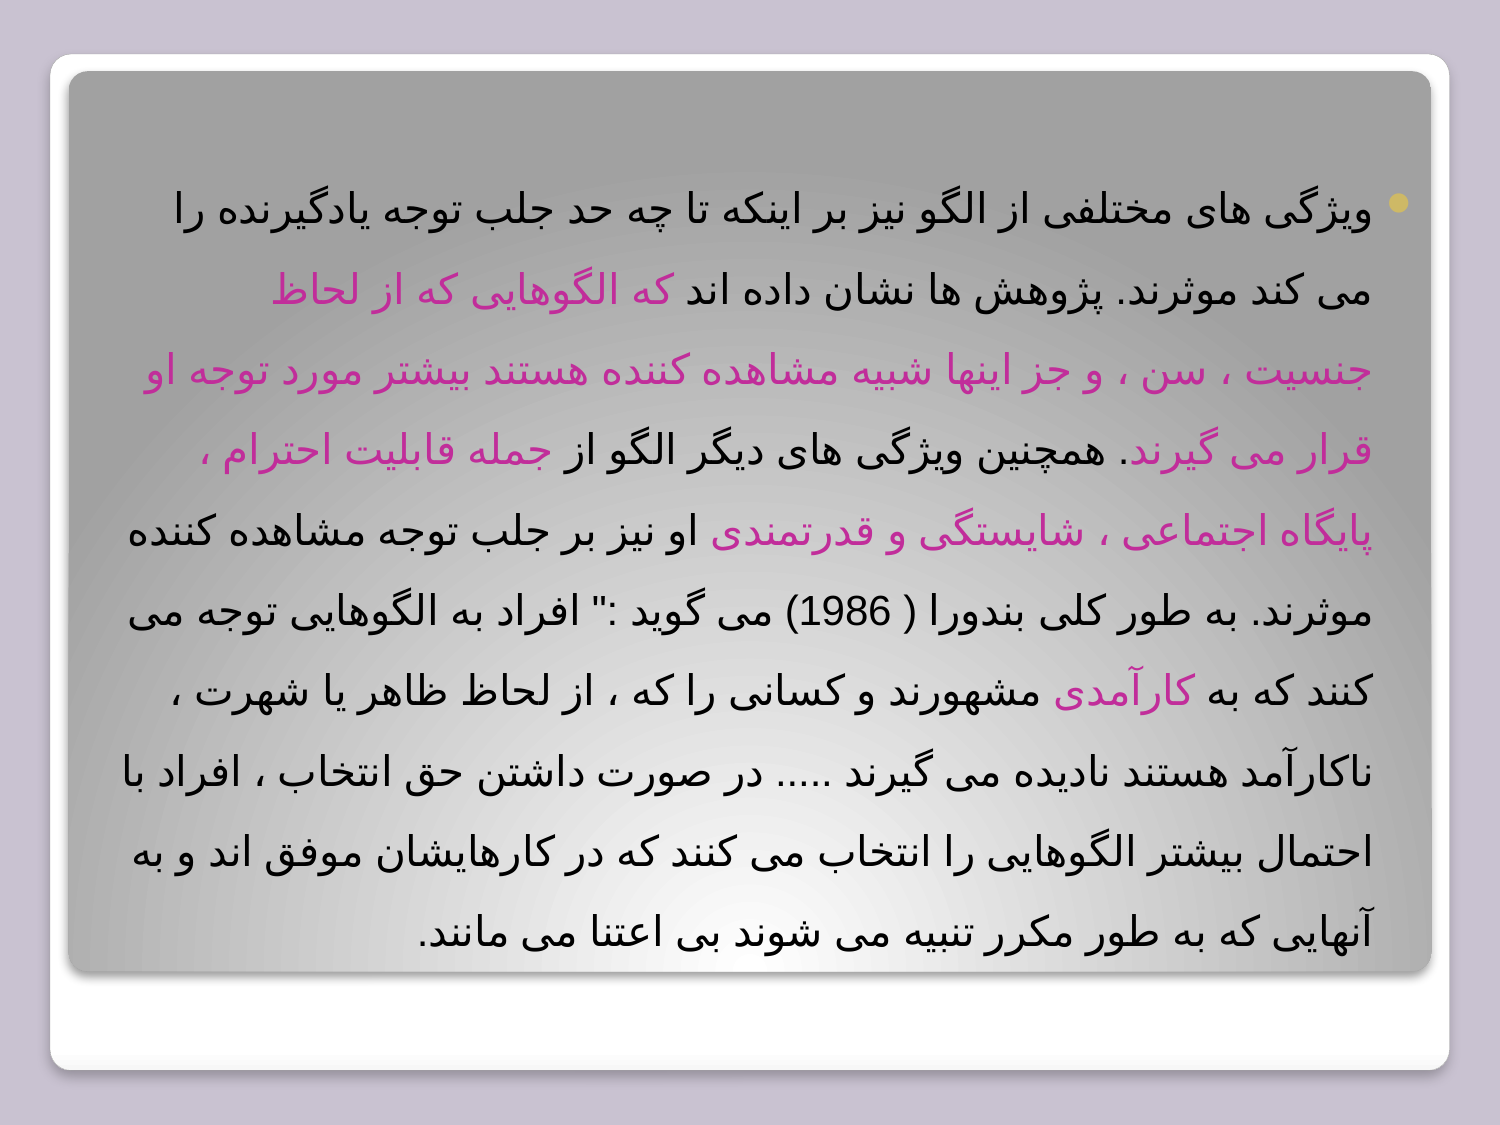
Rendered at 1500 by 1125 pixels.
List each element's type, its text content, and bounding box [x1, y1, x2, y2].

list ویژگی های مختلفی از الگو نیز بر اینکه تا چه حد جلب توجه یادگیرنده را می کند موثرند. پژوهش ها نشان داده اند که الگوهایی که از لحاظ جنسیت ، سن ، و جز اینها شبیه مشاهده کننده هستند بیشتر مورد توجه او قرار می گیرند. همچنین ویژگی های دیگر الگو از جمله قابلیت احترام ، پایگاه اجتماعی ، شایستگی و قدرتمندی او نیز بر جلب توجه مشاهده کننده موثرند. به طور کلی بندورا ( 1986) می گوید :" افراد به الگوهایی توجه می کنند که به کارآمدی مشهورند و کسانی را که ، از لحاظ ظاهر یا شهرت ، ناکارآمد هستند نادیده می گیرند ..... در صورت داشتن حق انتخاب ، افراد با احتمال بیشتر الگوهایی را انتخاب می کنند که در کارهایشان موفق اند و به آنهایی که به طور مکرر تنبیه می شوند بی اعتنا می مانند. [82, 137, 1425, 1025]
